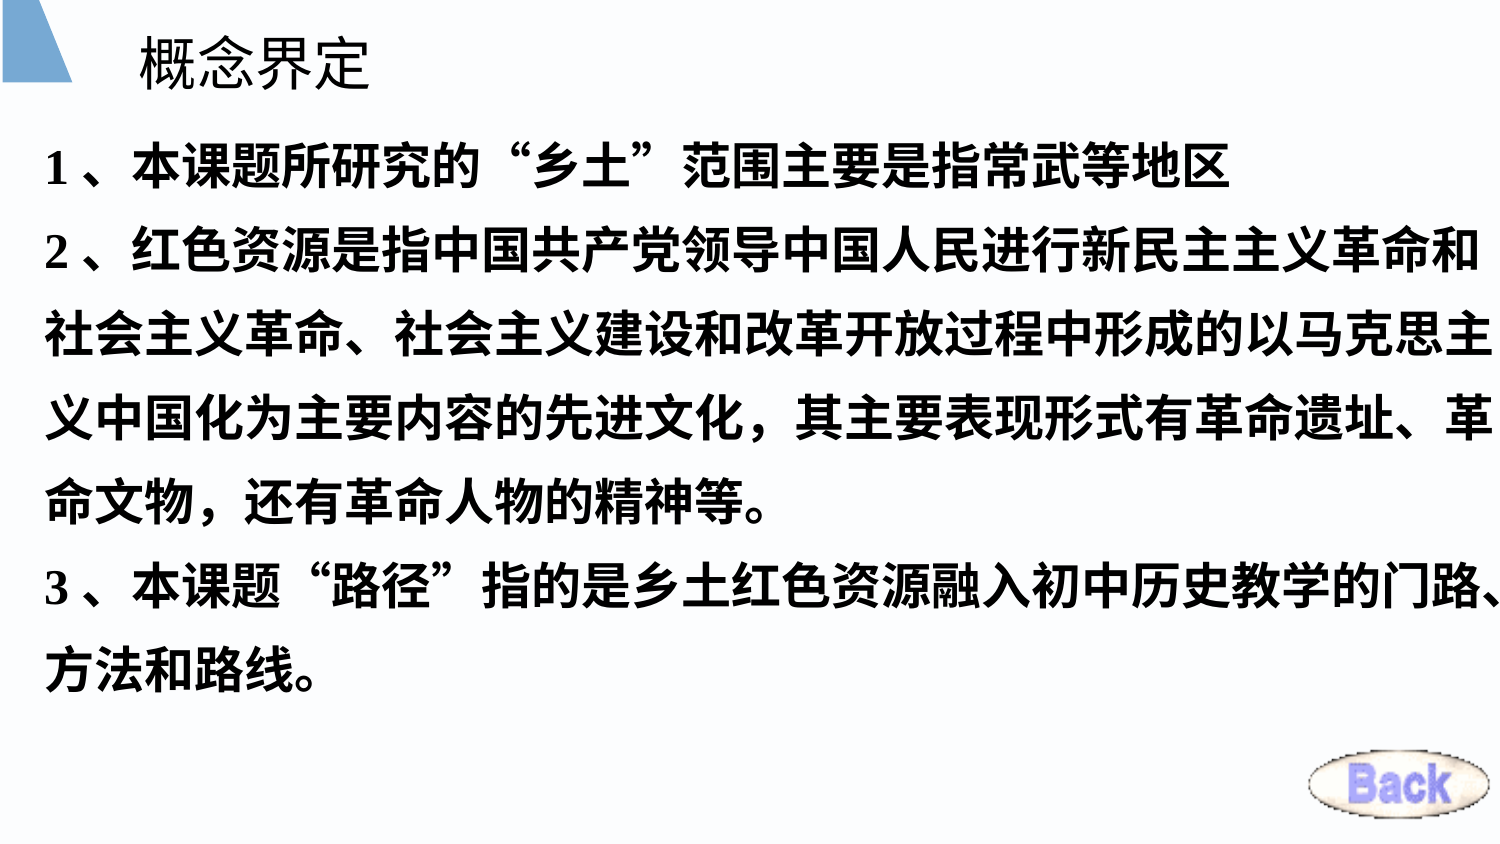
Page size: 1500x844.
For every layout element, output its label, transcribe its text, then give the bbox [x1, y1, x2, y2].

text_box [2, 0, 73, 83]
text_box 1、本课题所研究的“乡土”范围主要是指常武等地区 2、红色资源是指中国共产党领导中国人民进行新民主主义革命和社会主义革命、社会主义建设和改革开放过程中形成的以马克思主义中国化为主要内容的先进文化，其主要表现形式有革命遗址、革命文物，还有革命人物的精神等。 3、本课题“路径”指的是乡土红色资源融入初中历史教学的门路、方法和路线。 [29, 102, 1500, 706]
text_box 概念界定 [124, 20, 387, 102]
picture [1299, 739, 1500, 831]
